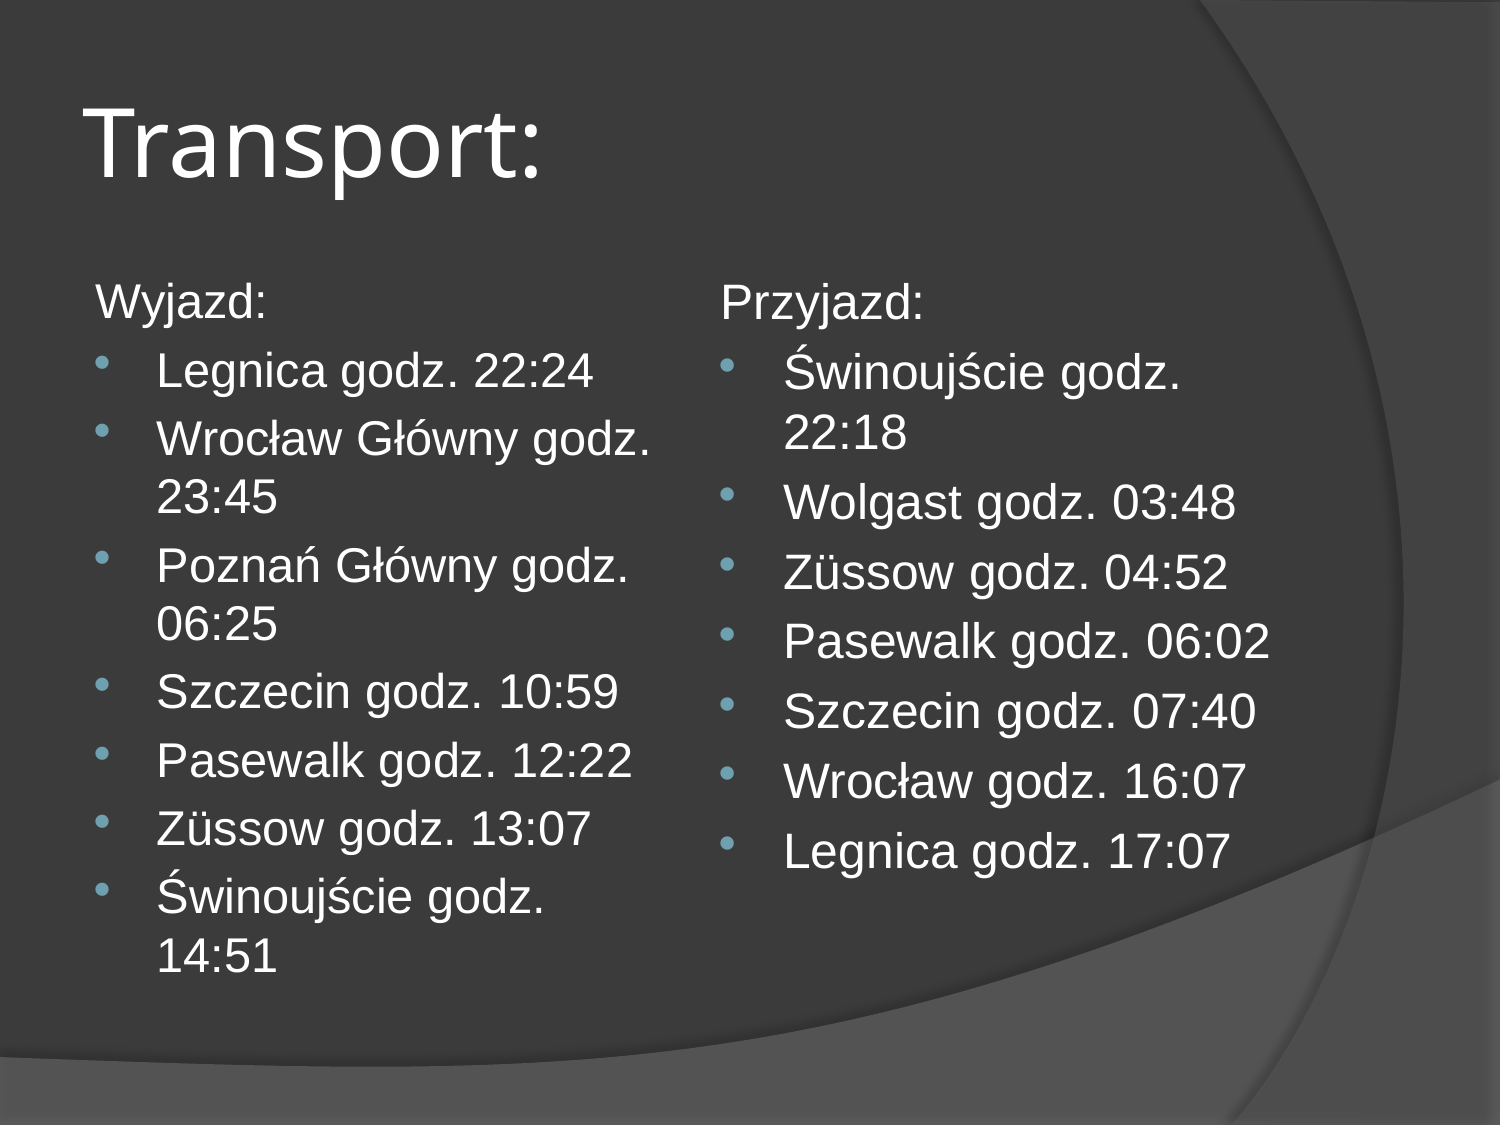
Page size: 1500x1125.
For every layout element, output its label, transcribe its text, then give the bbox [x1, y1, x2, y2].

list Przyjazd: Świnoujście godz. 22:18 Wolgast godz. 03:48 Züssow godz. 04:52 Pasewalk godz. 06:02 Szczecin godz. 07:40 Wrocław godz. 16:07 Legnica godz. 17:07 [699, 262, 1300, 1005]
title Transport: [75, 45, 1300, 233]
list Wyjazd: Legnica godz. 22:24 Wrocław Główny godz. 23:45 Poznań Główny godz. 06:25 Szczecin godz. 10:59 Pasewalk godz. 12:22 Züssow godz. 13:07 Świnoujście godz. 14:51 [75, 262, 675, 1005]
